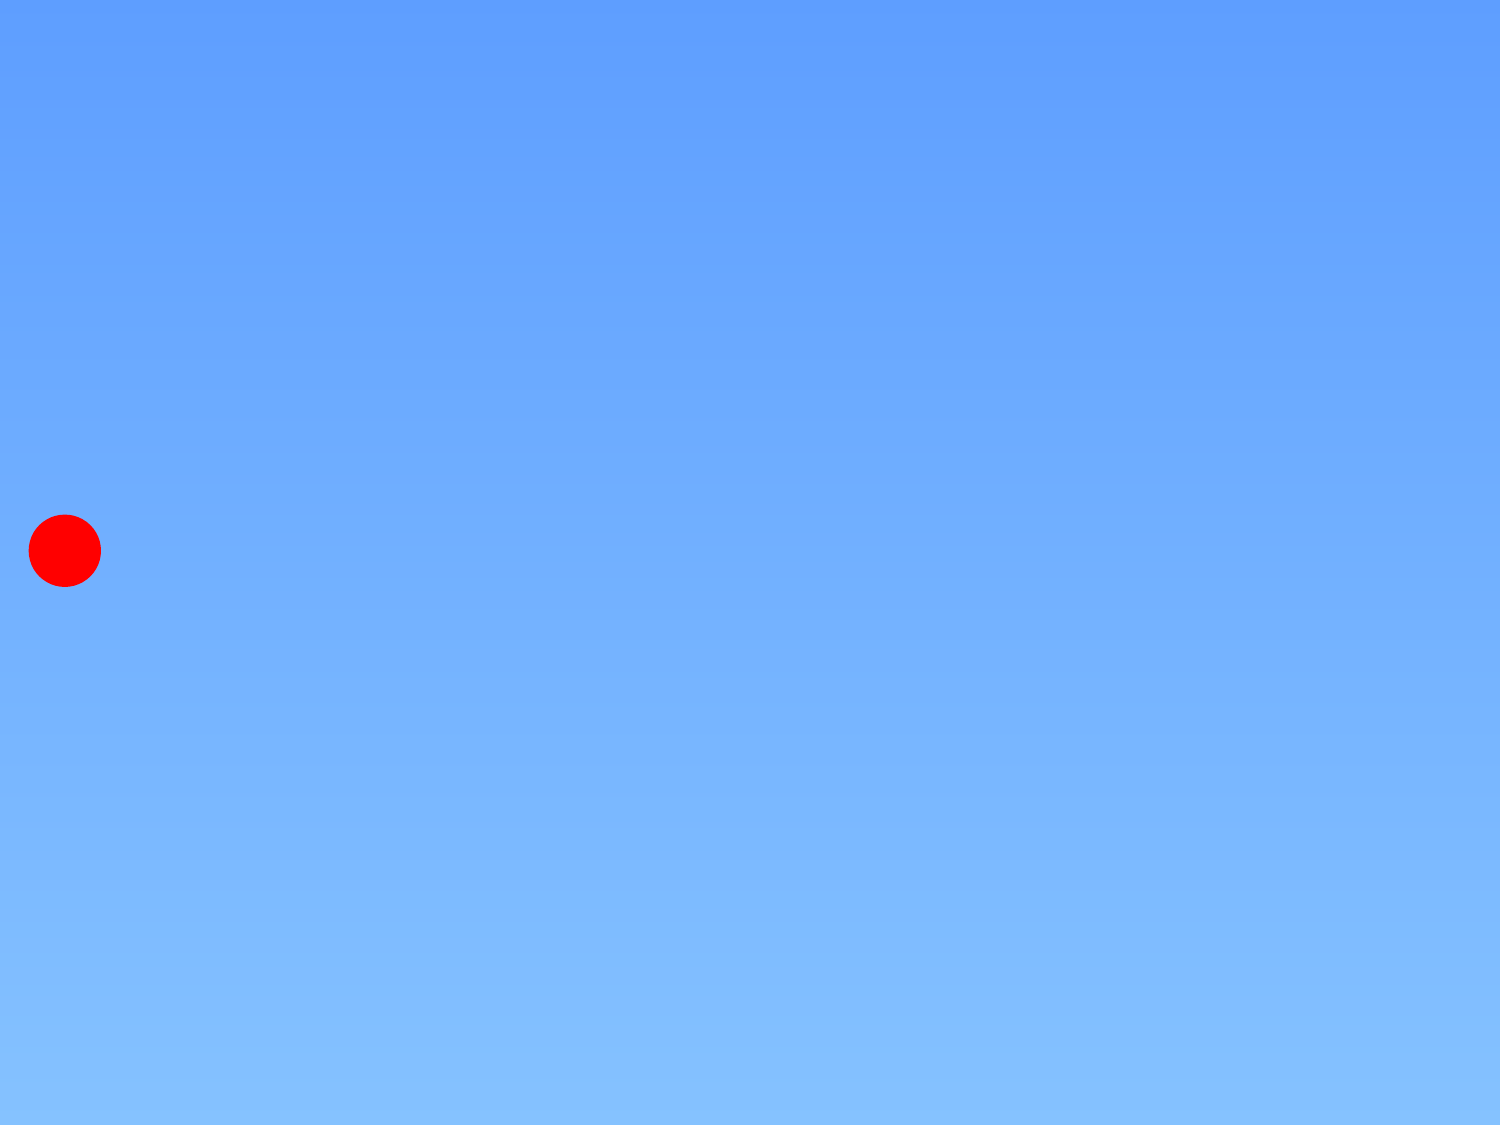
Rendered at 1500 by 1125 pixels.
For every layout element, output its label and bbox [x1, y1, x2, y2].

text_box [29, 515, 101, 587]
